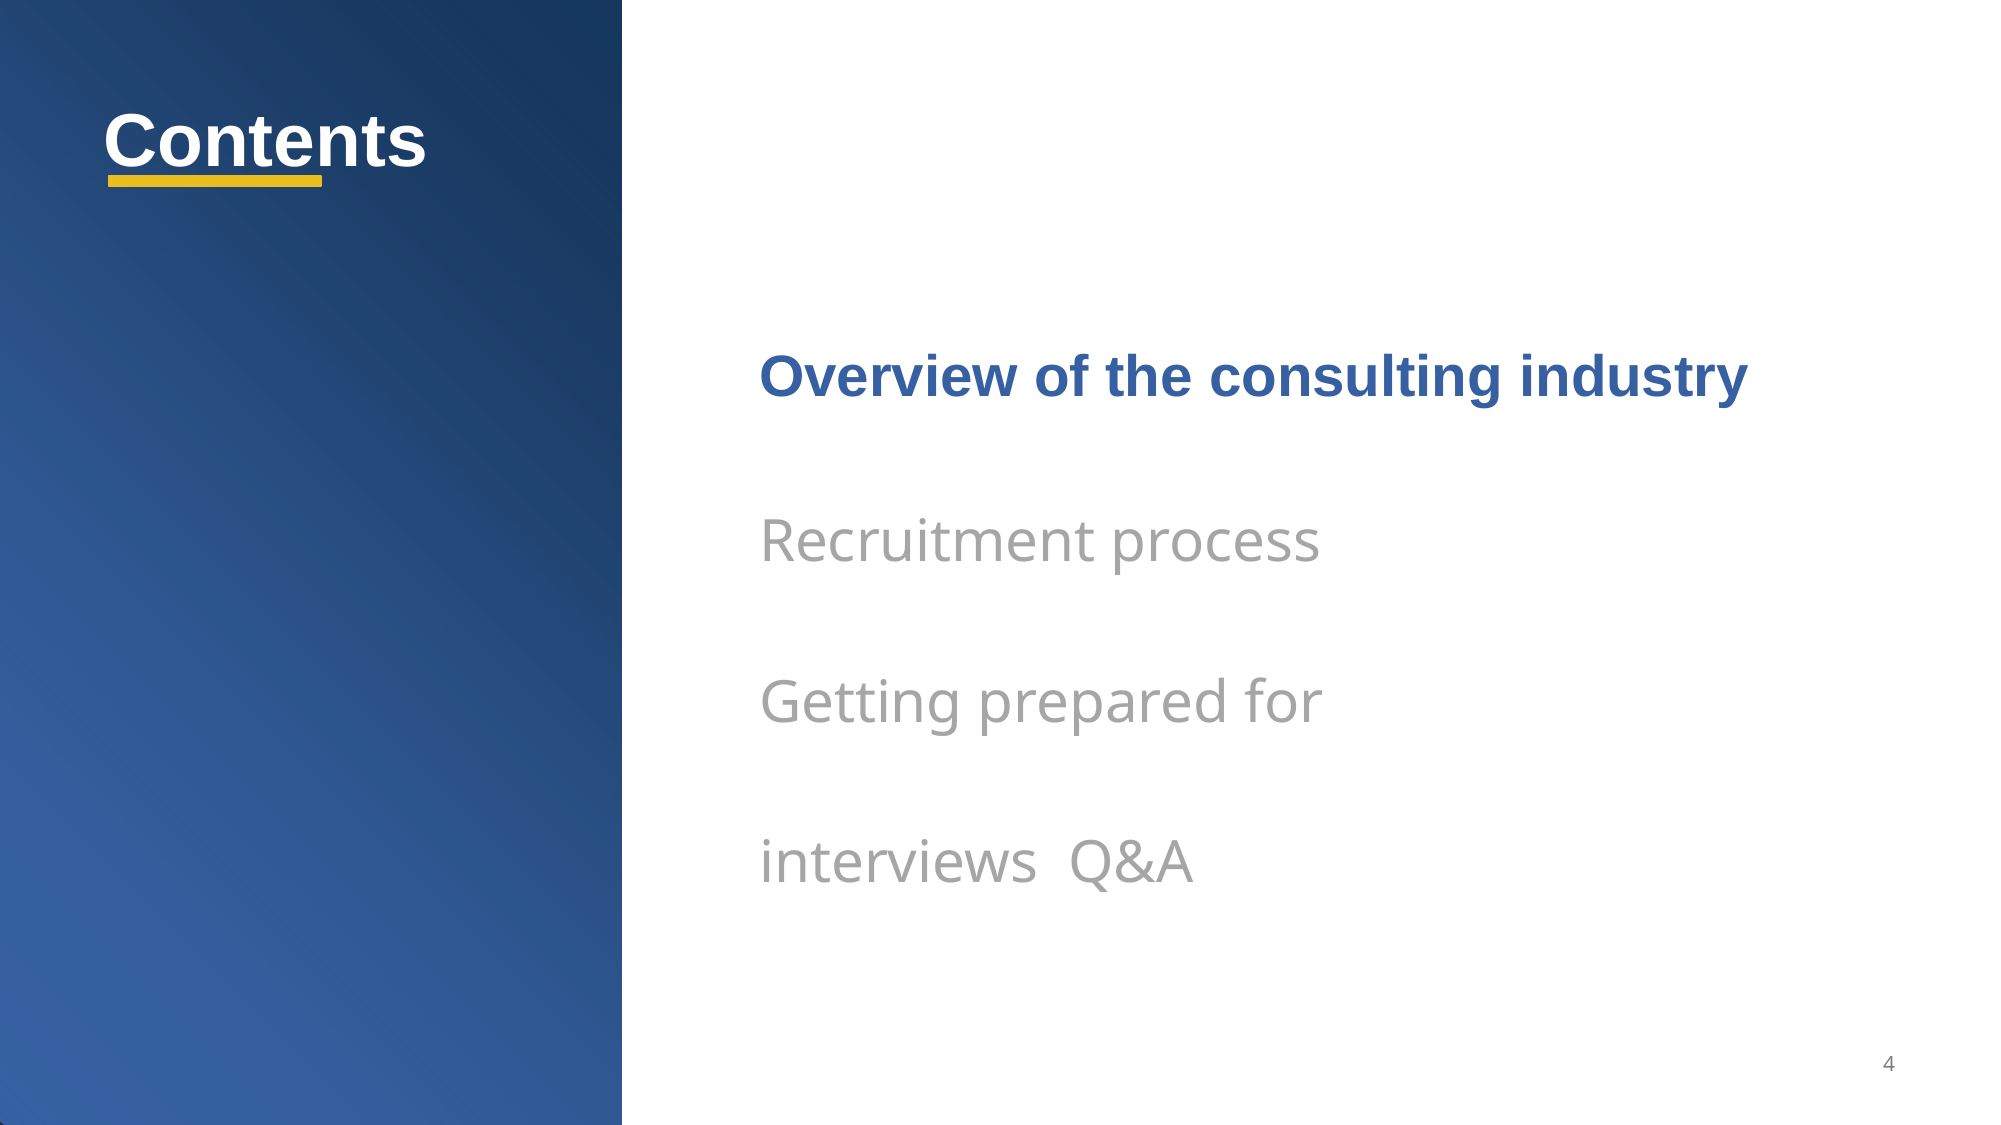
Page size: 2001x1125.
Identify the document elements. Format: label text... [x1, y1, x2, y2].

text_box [0, 0, 622, 1125]
text_box 4 [1881, 1048, 1897, 1076]
text_box Overview of the consulting industry Recruitment process Getting prepared for interviews Q&A [757, 336, 1754, 895]
